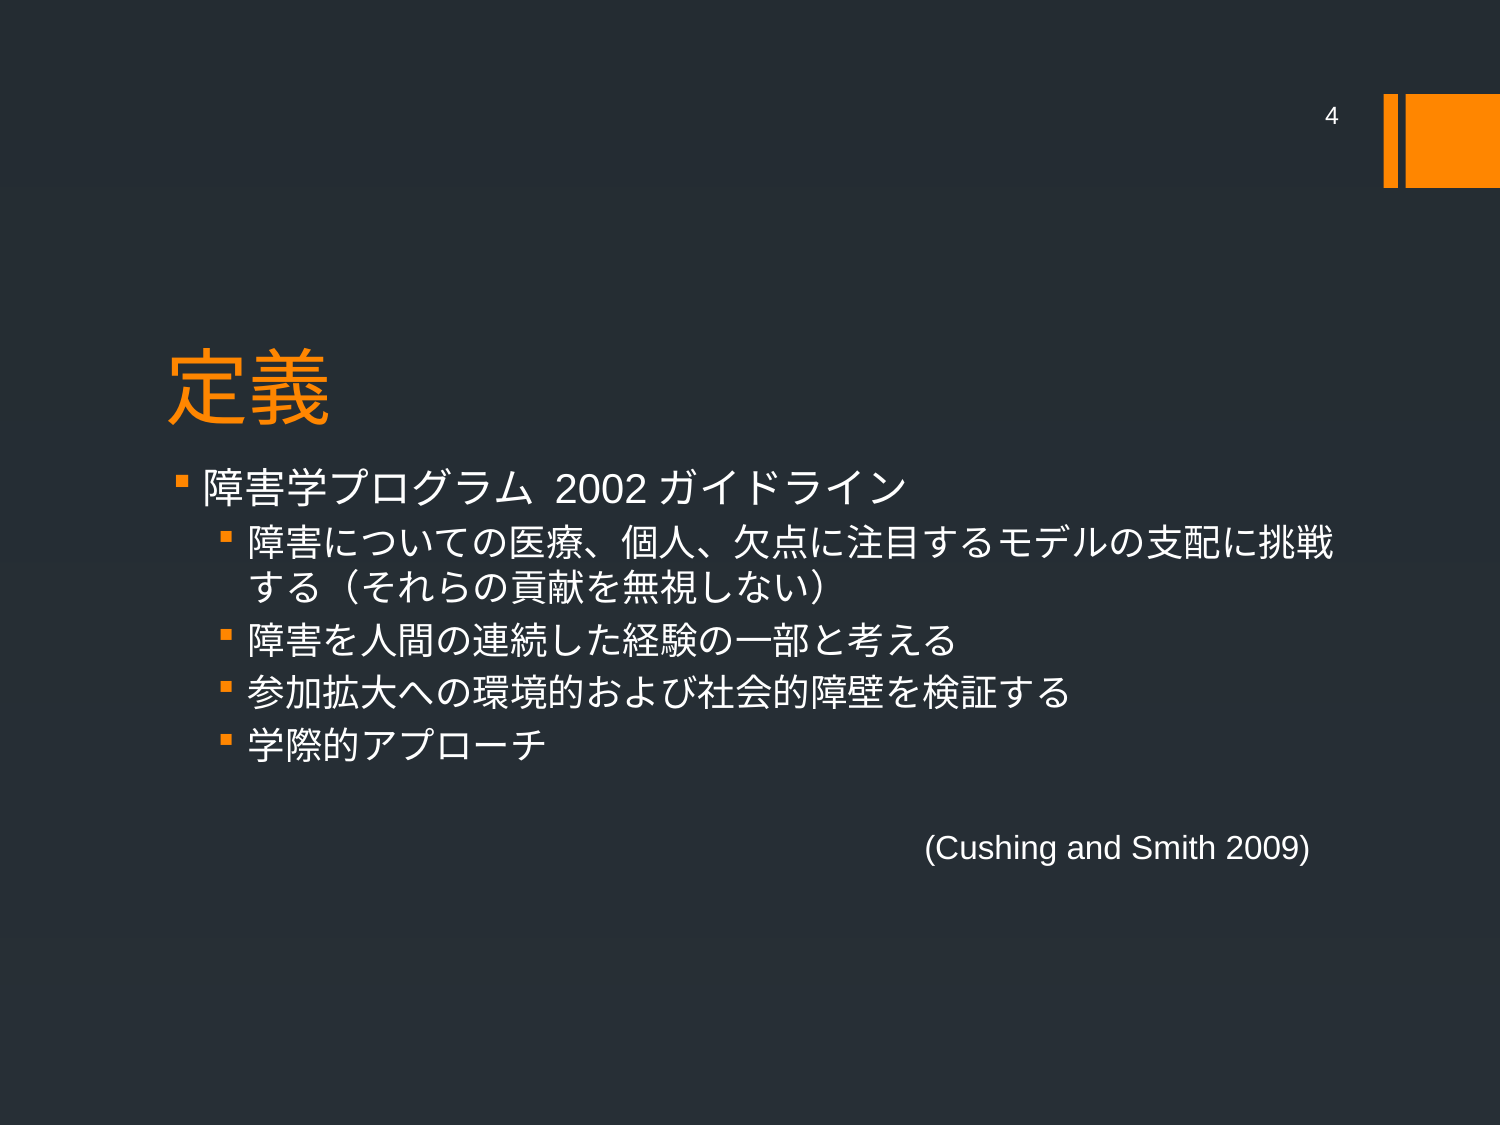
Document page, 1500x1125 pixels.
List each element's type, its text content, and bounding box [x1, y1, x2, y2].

title 定義 [150, 253, 1350, 443]
slide_number 4 [1199, 90, 1355, 140]
list 障害学プログラム 2002ガイドライン 障害についての医療、個人、欠点に注目するモデルの支配に挑戦する（それらの貢献を無視しない） 障害を人間の連続した経験の一部と考える 参加拡大への環境的および社会的障壁を検証する 学際的アプローチ (Cushing and Smith 2009) [150, 454, 1350, 1035]
